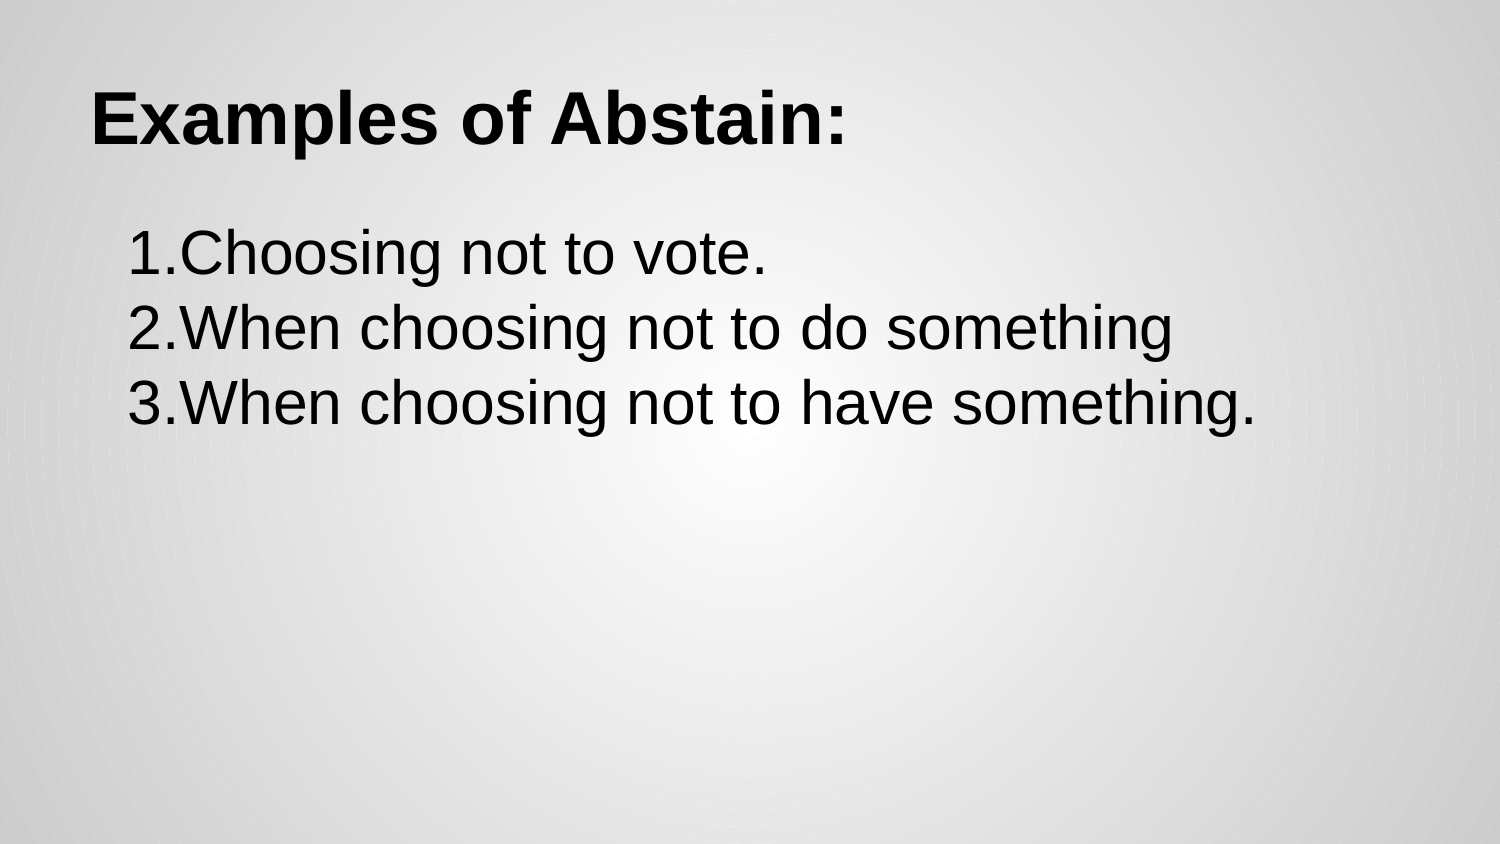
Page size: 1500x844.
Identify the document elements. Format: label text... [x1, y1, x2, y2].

list Choosing not to vote. When choosing not to do something When choosing not to have something. [75, 196, 1425, 808]
title Examples of Abstain: [75, 33, 1425, 175]
